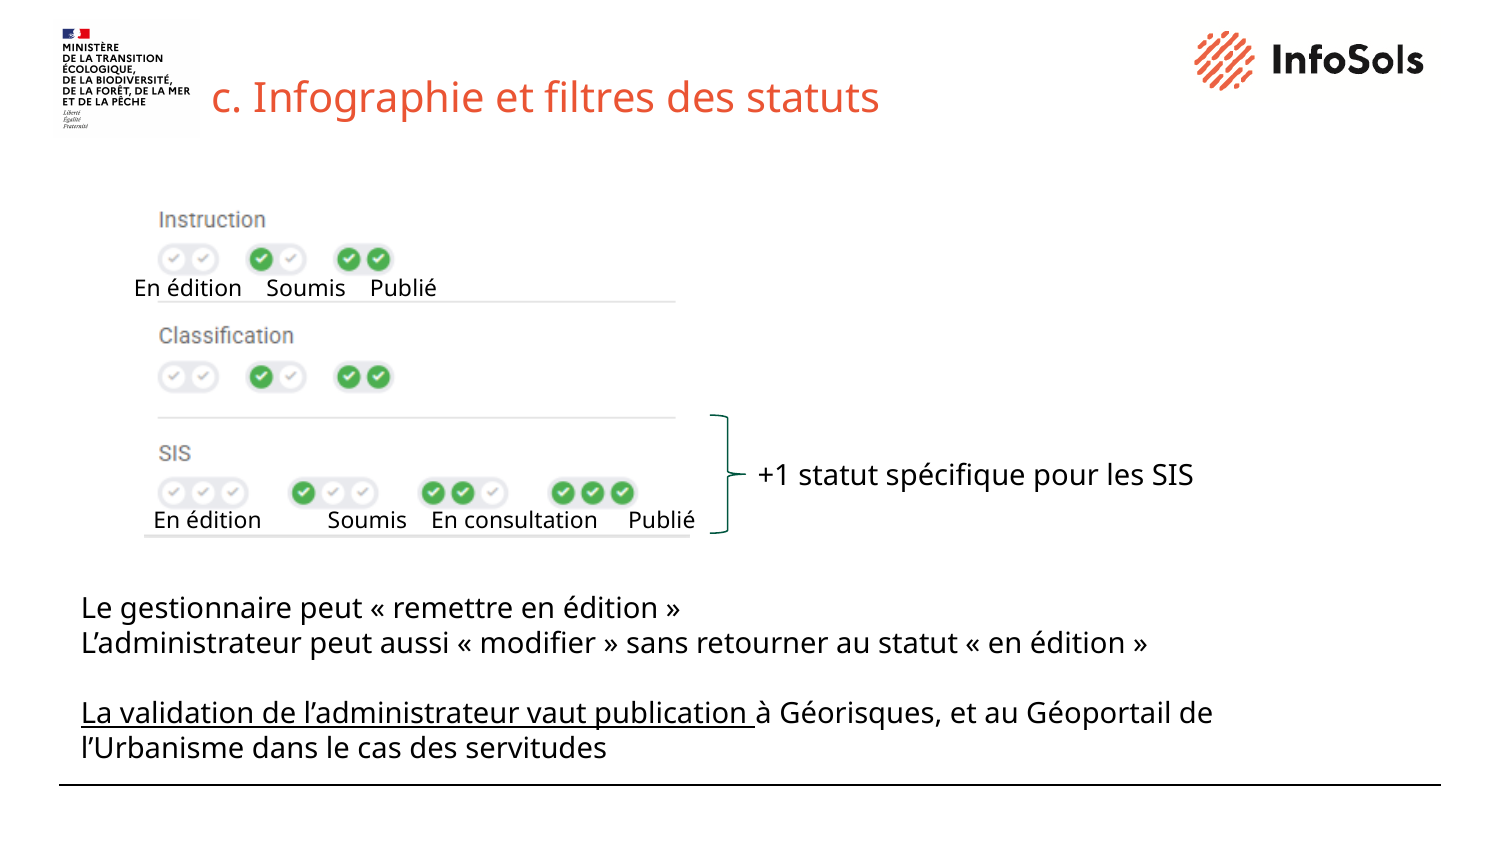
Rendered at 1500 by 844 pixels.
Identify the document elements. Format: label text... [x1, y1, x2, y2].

picture [53, 19, 200, 138]
text_box Le gestionnaire peut « remettre en édition » L’administrateur peut aussi « modifier » sans retourner au statut « en édition » La validation de l’administrateur vaut publication à Géorisques, et au Géoportail de l’Urbanisme dans le cas des servitudes [66, 582, 1389, 772]
text_box c. Infographie et filtres des statuts [197, 63, 1015, 129]
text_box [119, 190, 1381, 541]
picture [1180, 17, 1441, 103]
